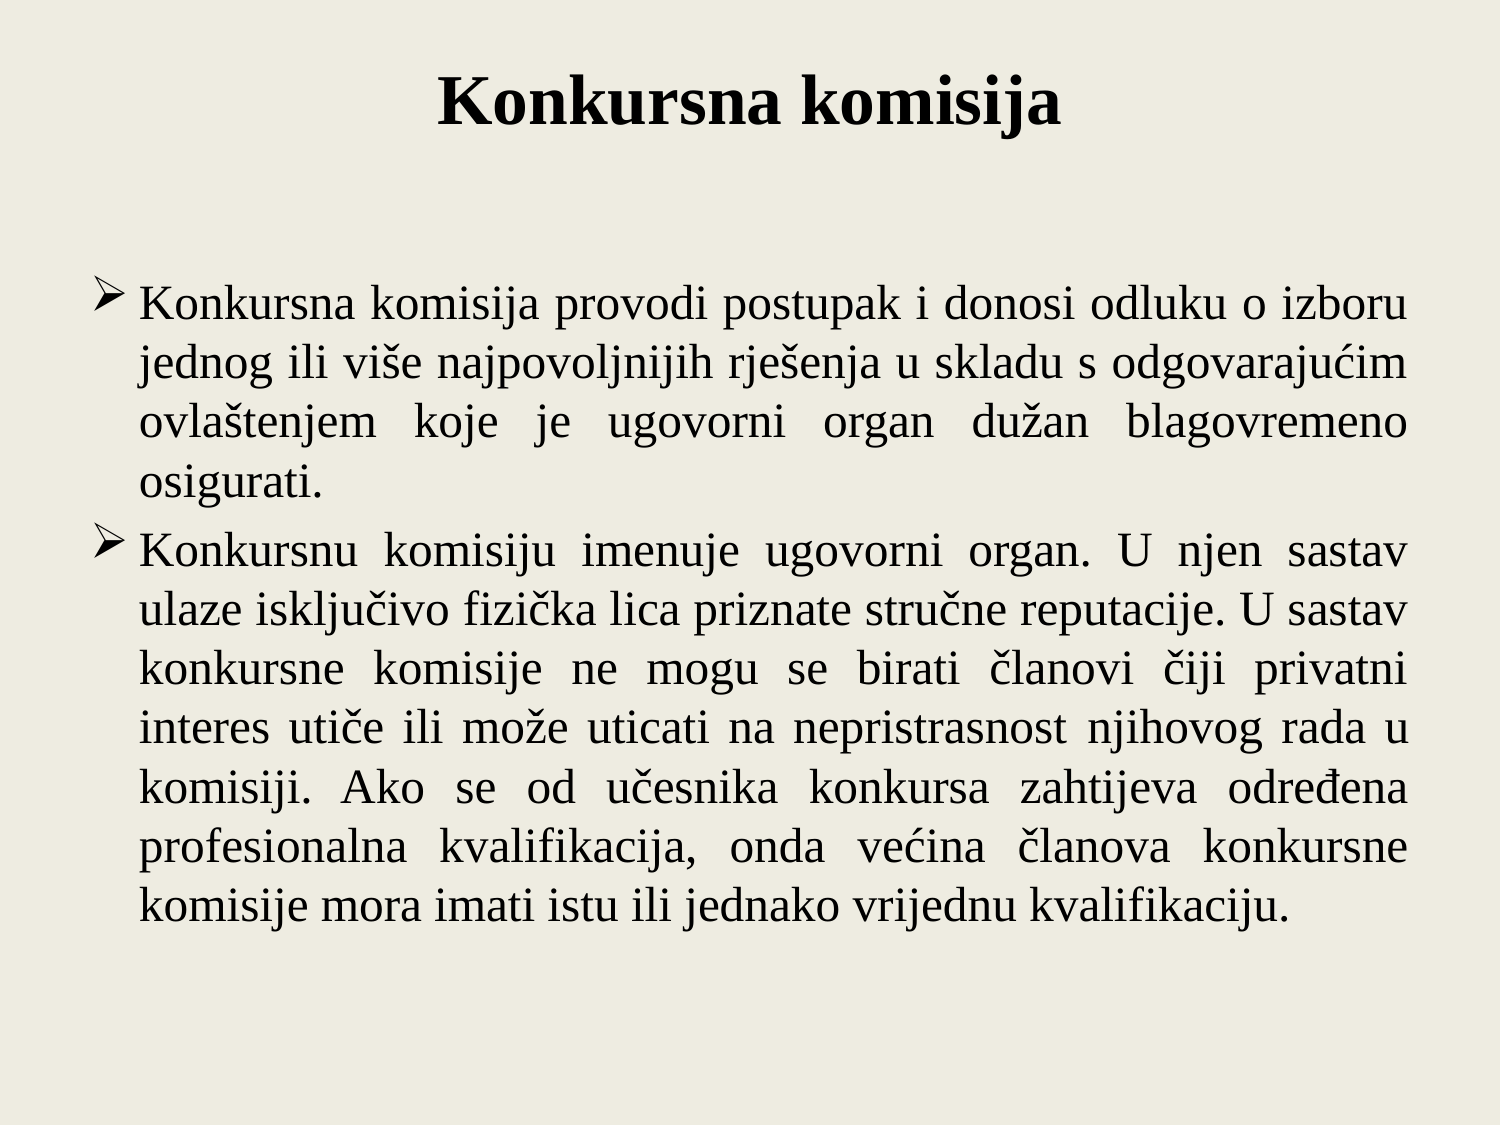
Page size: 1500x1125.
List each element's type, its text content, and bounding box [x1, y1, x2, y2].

title Konkursna komisija [75, 45, 1425, 233]
list Konkursna komisija provodi postupak i donosi odluku o izboru jednog ili više najpovoljnijih rješenja u skladu s odgovarajućim ovlaštenjem koje je ugovorni organ dužan blagovremeno osigurati. Konkursnu komisiju imenuje ugovorni organ. U njen sastav ulaze isključivo fizička lica priznate stručne reputacije. U sastav konkursne komisije ne mogu se birati članovi čiji privatni interes utiče ili može uticati na nepristrasnost njihovog rada u komisiji. Ako se od učesnika konkursa zahtijeva određena profesionalna kvalifikacija, onda većina članova konkursne komisije mora imati istu ili jednako vrijednu kvalifikaciju. [75, 262, 1425, 1005]
